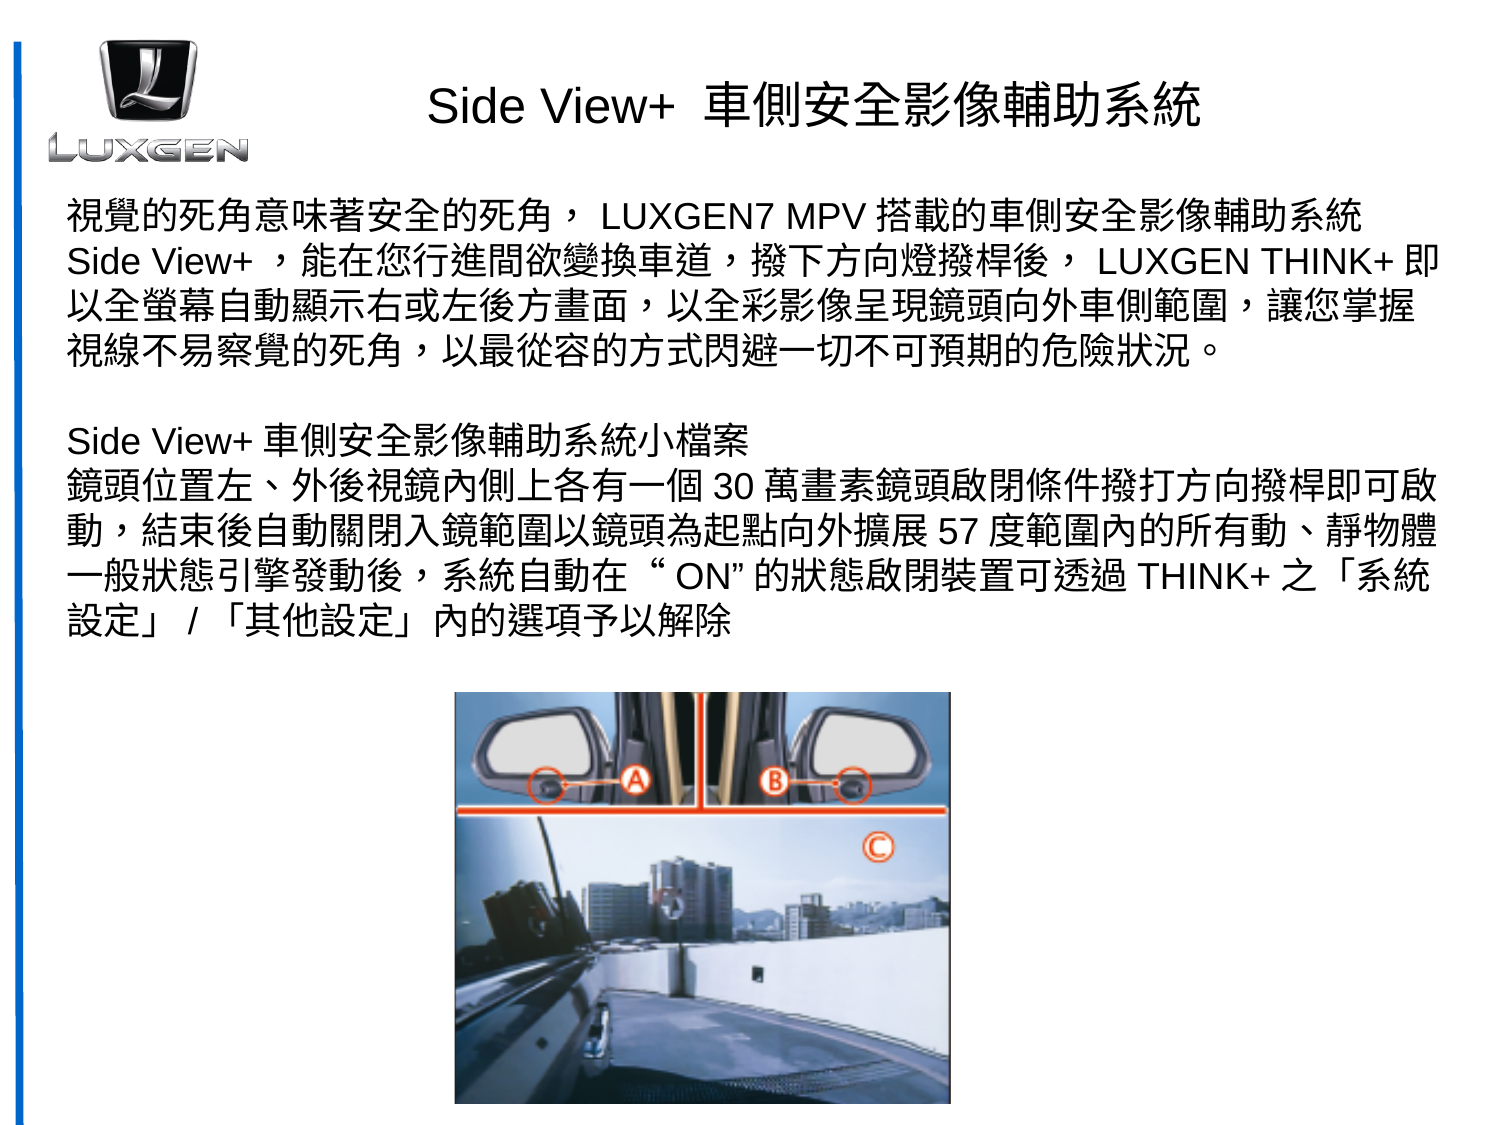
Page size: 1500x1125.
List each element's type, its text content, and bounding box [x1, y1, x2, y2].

text_box 視覺的死角意味著安全的死角，LUXGEN7 MPV搭載的車側安全影像輔助系統Side View+，能在您行進間欲變換車道，撥下方向燈撥桿後，LUXGEN THINK+即以全螢幕自動顯示右或左後方畫面，以全彩影像呈現鏡頭向外車側範圍，讓您掌握視線不易察覺的死角，以最從容的方式閃避一切不可預期的危險狀況。 Side View+車側安全影像輔助系統小檔案 鏡頭位置左、外後視鏡內側上各有一個30萬畫素鏡頭啟閉條件撥打方向撥桿即可啟動，結束後自動關閉入鏡範圍以鏡頭為起點向外擴展57度範圍內的所有動、靜物體一般狀態引擎發動後，系統自動在“ON”的狀態啟閉裝置可透過THINK+之「系統設定」/「其他設定」內的選項予以解除 [51, 184, 1458, 650]
picture [35, 23, 297, 211]
picture [454, 692, 952, 1104]
text_box Side View+ 車側安全影像輔助系統 [411, 66, 1218, 142]
